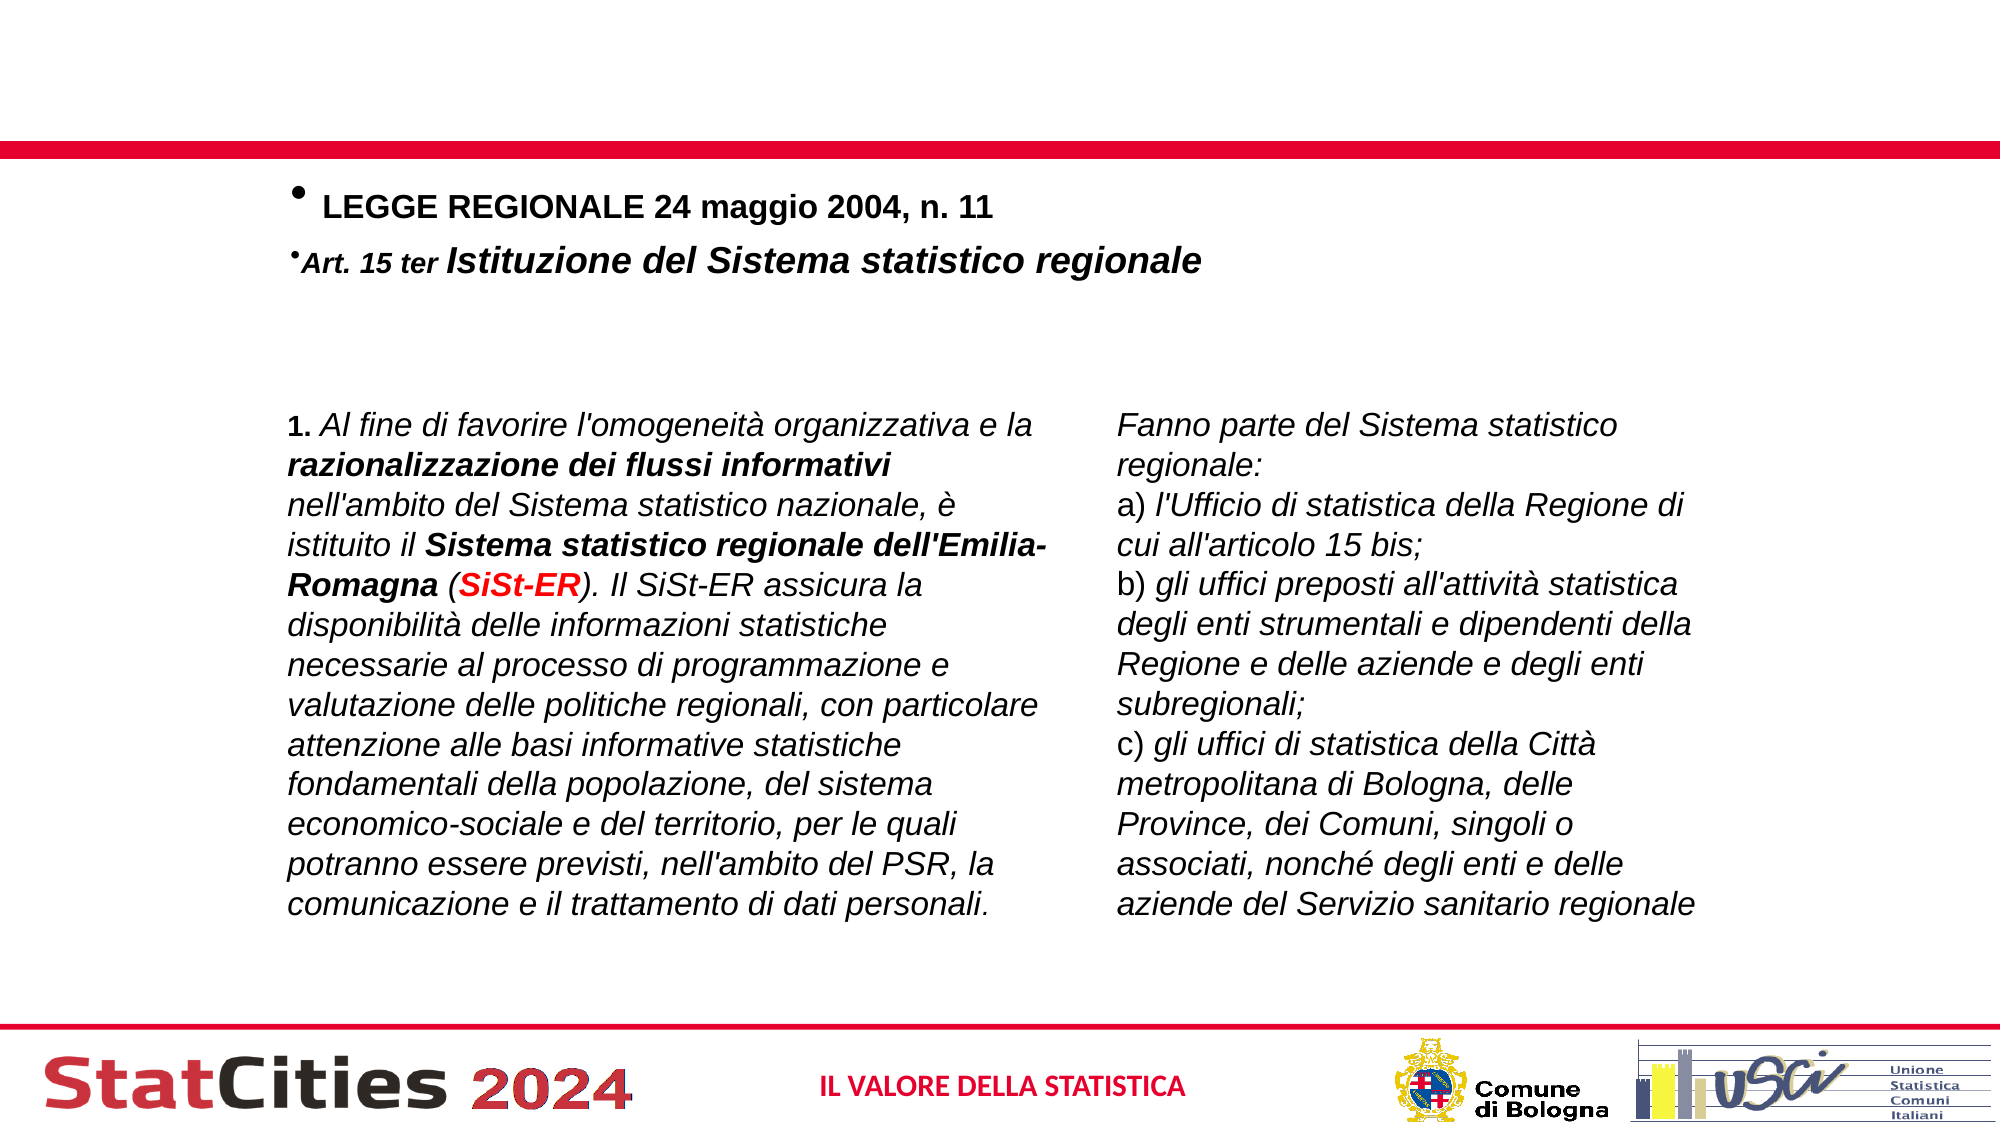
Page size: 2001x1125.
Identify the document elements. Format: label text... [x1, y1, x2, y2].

picture [1626, 1036, 2000, 1125]
text_box Fanno parte del Sistema statistico regionale: a) l'Ufficio di statistica della Regione di cui all'articolo 15 bis; b) gli uffici preposti all'attività statistica degli enti strumentali e dipendenti della Regione e delle aziende e degli enti subregionali; c) gli uffici di statistica della Città metropolitana di Bologna, delle Province, dei Comuni, singoli o associati, nonché degli enti e delle aziende del Servizio sanitario regionale [1116, 372, 1705, 922]
picture [39, 1048, 636, 1112]
text_box LEGGE REGIONALE 24 maggio 2004, n. 11 Art. 15 ter Istituzione del Sistema statistico regionale [275, 161, 1249, 330]
text_box 1. Al fine di favorire l'omogeneità organizzativa e la razionalizzazione dei flussi informativi nell'ambito del Sistema statistico nazionale, è istituito il Sistema statistico regionale dell'Emilia-Romagna (SiSt-ER). Il SiSt-ER assicura la disponibilità delle informazioni statistiche necessarie al processo di programmazione e valutazione delle politiche regionali, con particolare attenzione alle basi informative statistiche fondamentali della popolazione, del sistema economico-sociale e del territorio, per le quali potranno essere previsti, nell'ambito del PSR, la comunicazione e il trattamento di dati personali. [287, 403, 1053, 923]
picture [1395, 1038, 1608, 1122]
